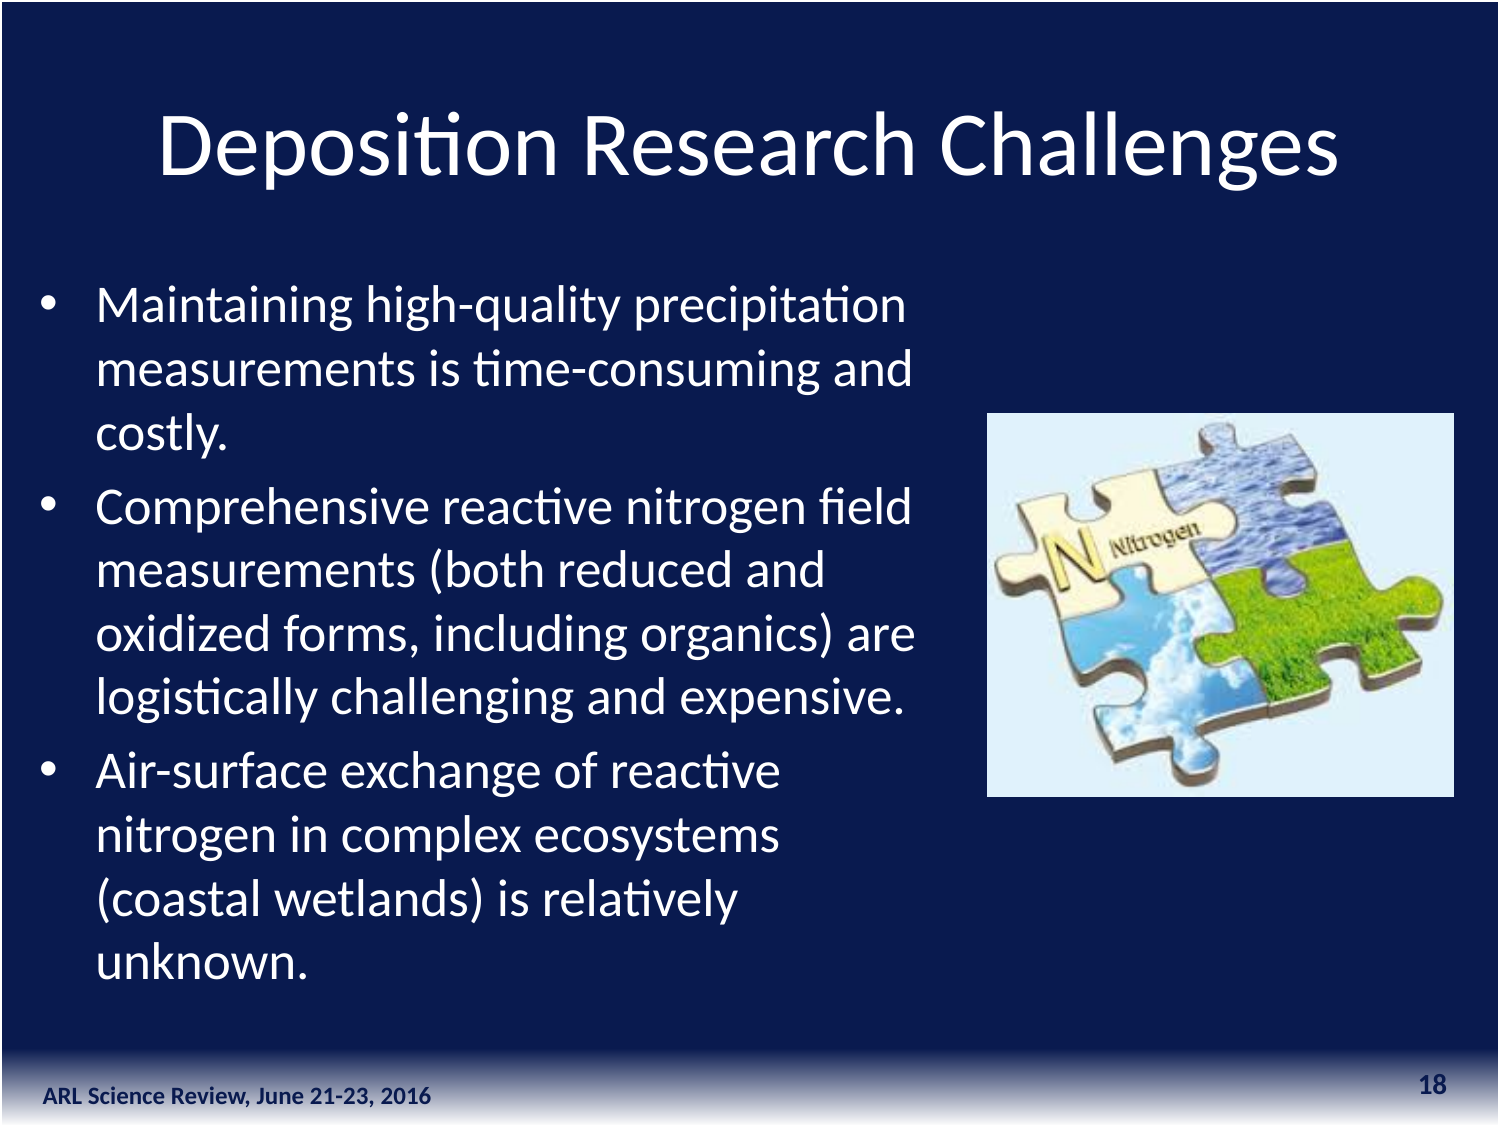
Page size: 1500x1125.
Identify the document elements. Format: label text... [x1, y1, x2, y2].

slide_number 18 [1112, 1052, 1463, 1113]
footer ARL Science Review, June 21-23, 2016 [0, 1065, 475, 1125]
title Deposition Research Challenges [75, 45, 1425, 233]
list Maintaining high-quality precipitation measurements is time-consuming and costly. Comprehensive reactive nitrogen field measurements (both reduced and oxidized forms, including organics) are logistically challenging and expensive. Air-surface exchange of reactive nitrogen in complex ecosystems (coastal wetlands) is relatively unknown. [24, 262, 963, 1005]
picture [987, 413, 1455, 797]
